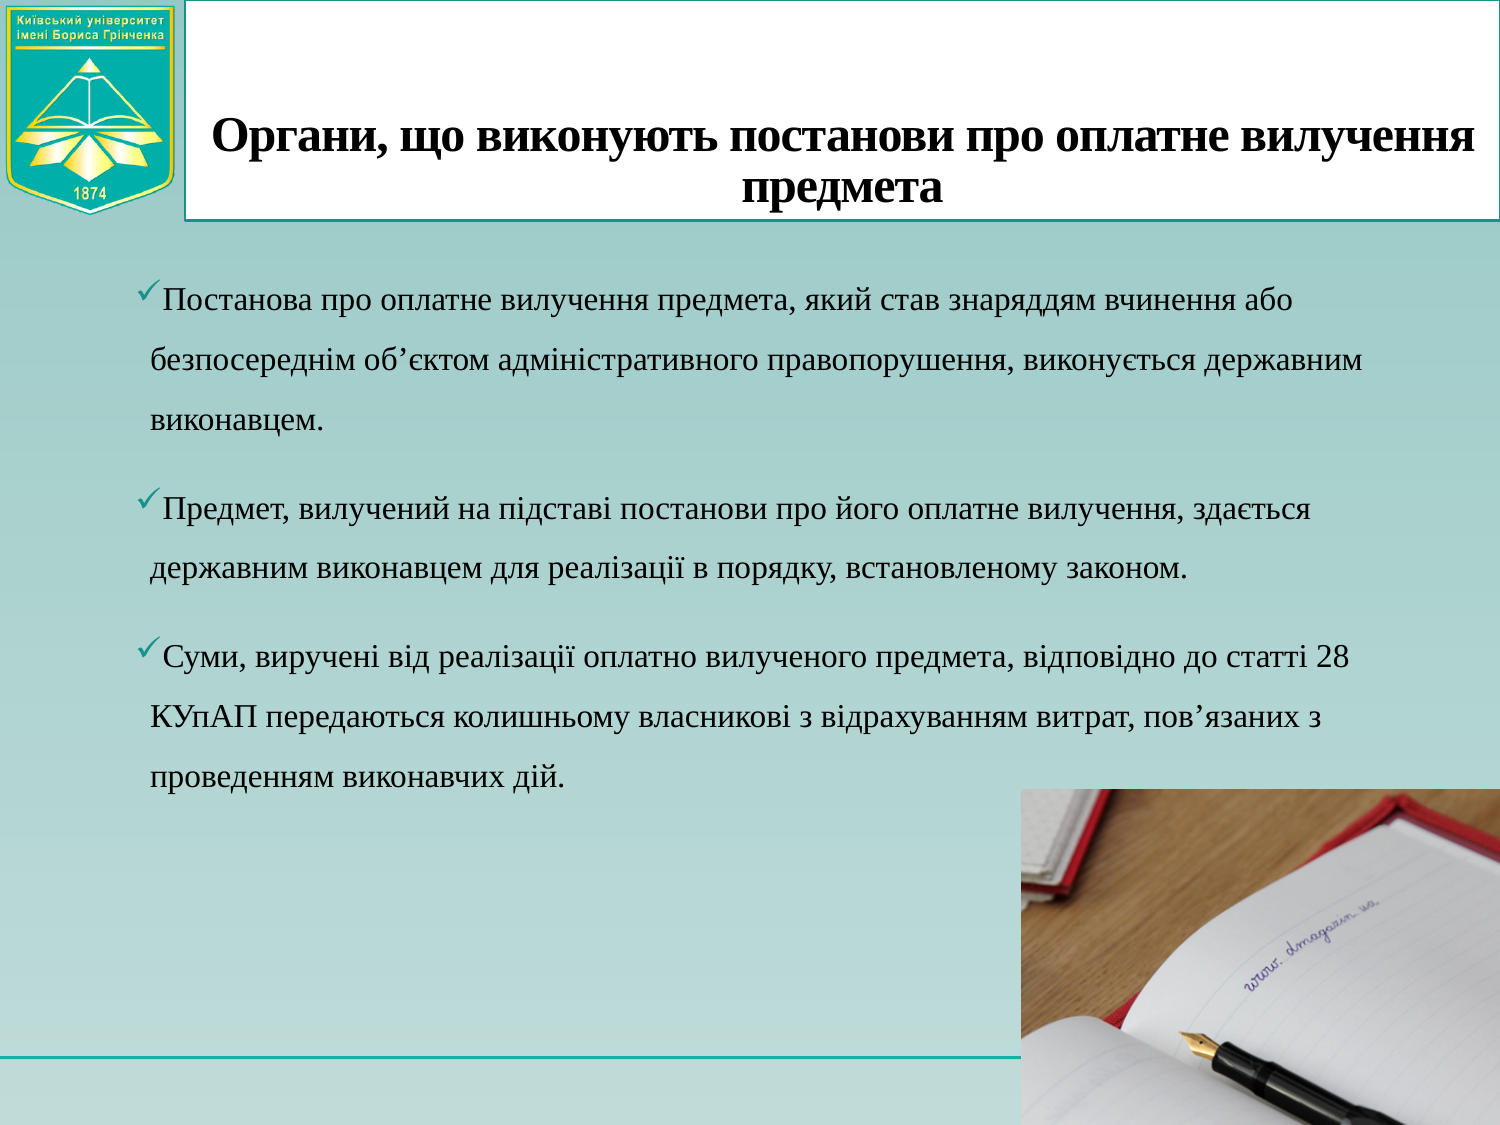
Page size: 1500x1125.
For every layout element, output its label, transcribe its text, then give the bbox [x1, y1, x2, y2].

title Органи, що виконують постанови про оплатне вилучення предмета [184, 0, 1500, 222]
picture [0, 0, 192, 228]
list Постанова про оплатне вилучення предмета, який став знаряддям вчинення або безпосереднім об’єктом адміністративного правопорушення, виконується державним виконавцем. Предмет, вилучений на підставі постанови про його оплатне вилучення, здається державним виконавцем для реалізації в порядку, встановленому законом. Суми, виручені від реалізації оплатно вилученого предмета, відповідно до статті 28 КУпАП передаються колишньому власникові з відрахуванням витрат, пов’язаних з проведенням виконавчих дій. [135, 249, 1373, 963]
picture [1021, 789, 1500, 1125]
